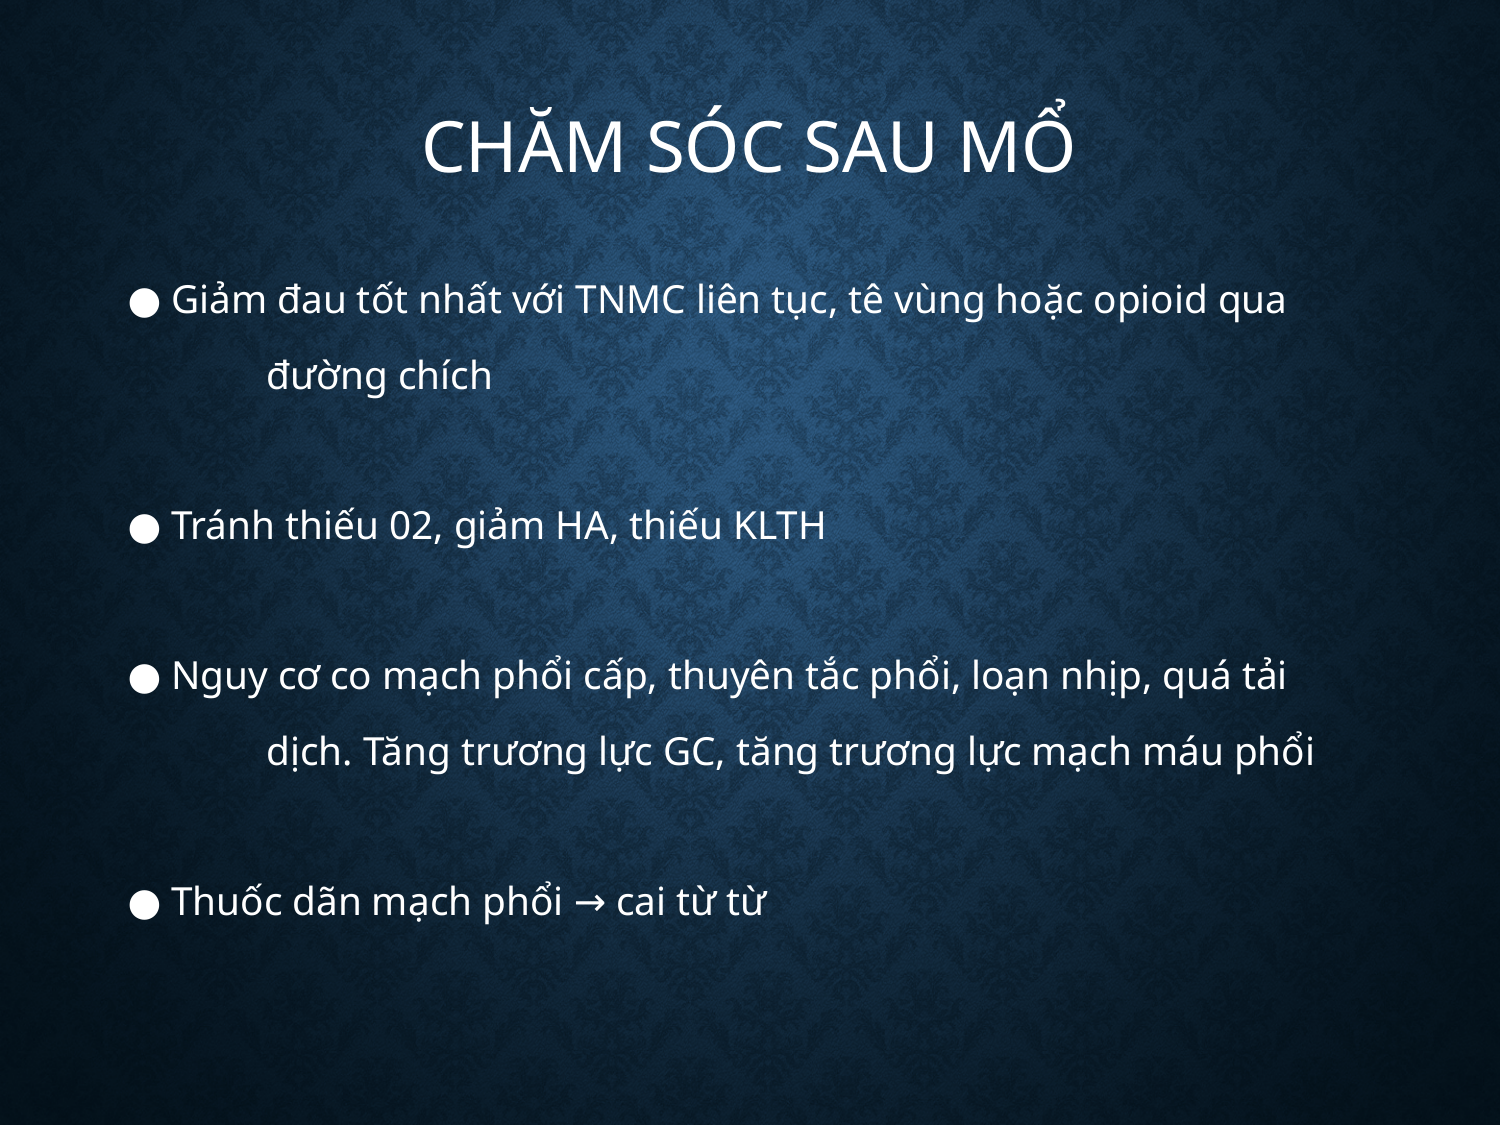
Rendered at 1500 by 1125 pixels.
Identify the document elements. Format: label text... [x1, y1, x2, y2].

list ● Giảm đau tốt nhất với TNMC liên tục, tê vùng hoặc opioid qua đường chích ● Tránh thiếu 02, giảm HA, thiếu KLTH ● Nguy cơ co mạch phổi cấp, thuyên tắc phổi, loạn nhịp, quá tải dịch. Tăng trương lực GC, tăng trương lực mạch máu phổi ● Thuốc dãn mạch phổi → cai từ từ [112, 258, 1387, 1050]
title Chăm sóc sau mổ [112, 40, 1387, 258]
